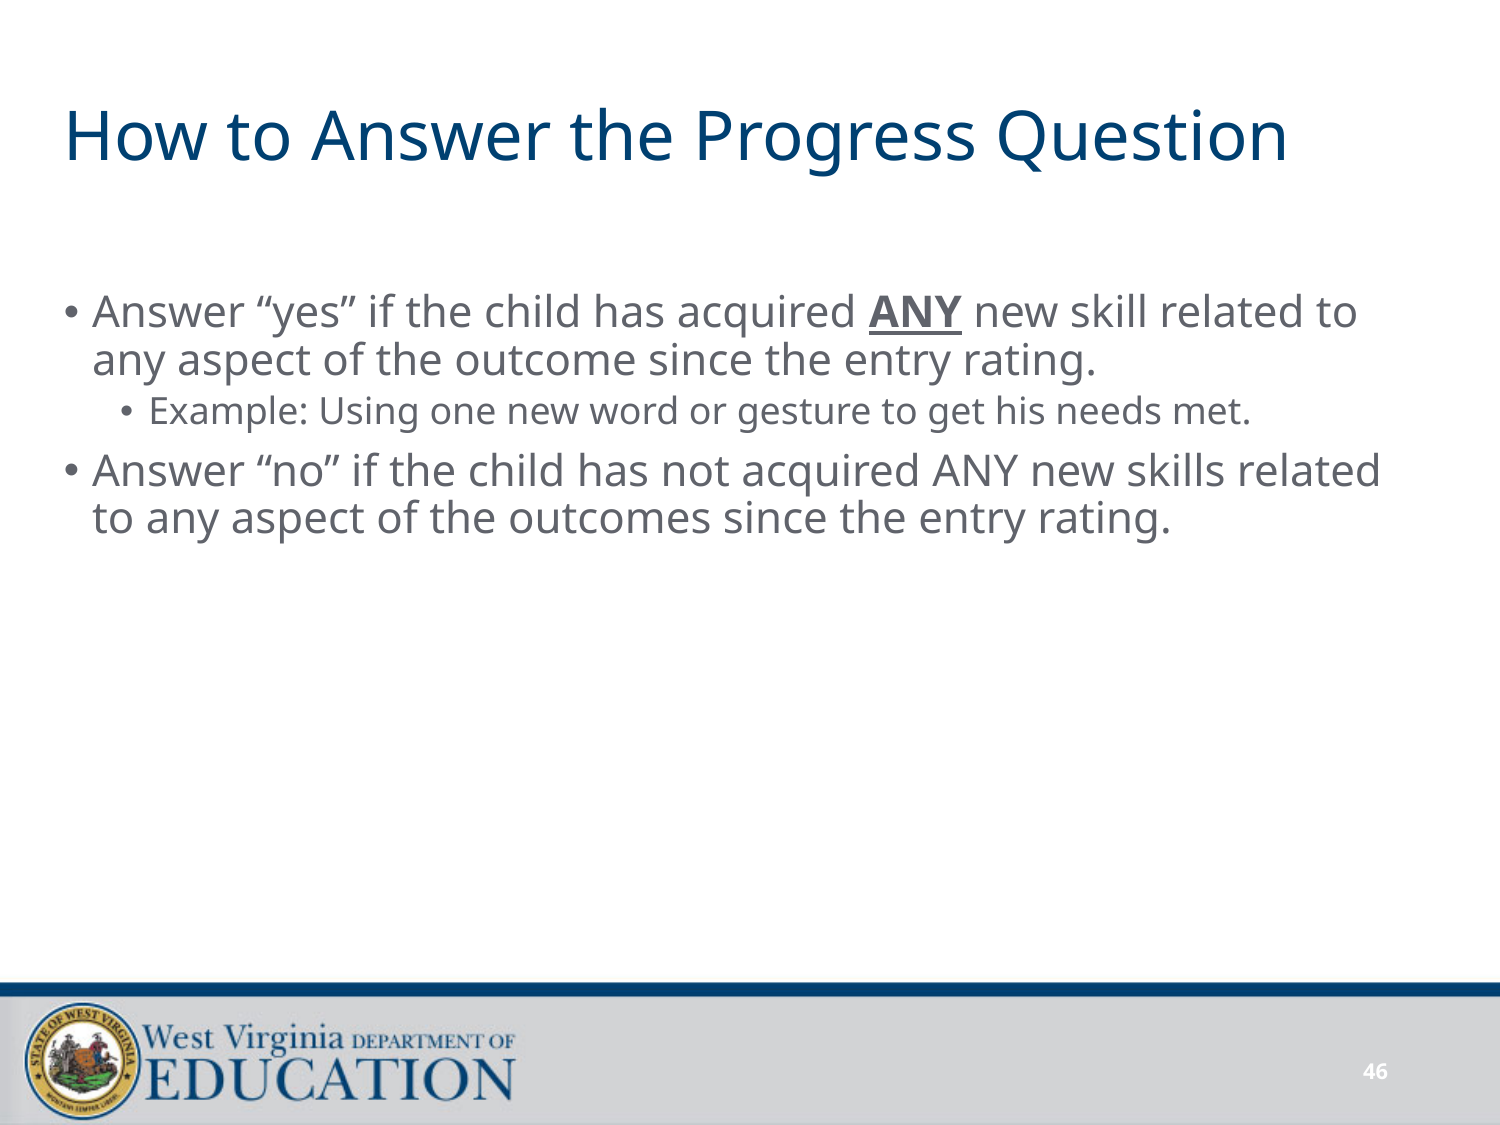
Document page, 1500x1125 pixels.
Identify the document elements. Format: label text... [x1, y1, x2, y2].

list Answer “yes” if the child has acquired ANY new skill related to any aspect of the outcome since the entry rating. Example: Using one new word or gesture to get his needs met. Answer “no” if the child has not acquired ANY new skills related to any aspect of the outcomes since the entry rating. [49, 282, 1448, 964]
slide_number 46 [1303, 1042, 1448, 1103]
title How to Answer the Progress Question [49, 23, 1448, 254]
picture [0, 0, 1500, 1125]
